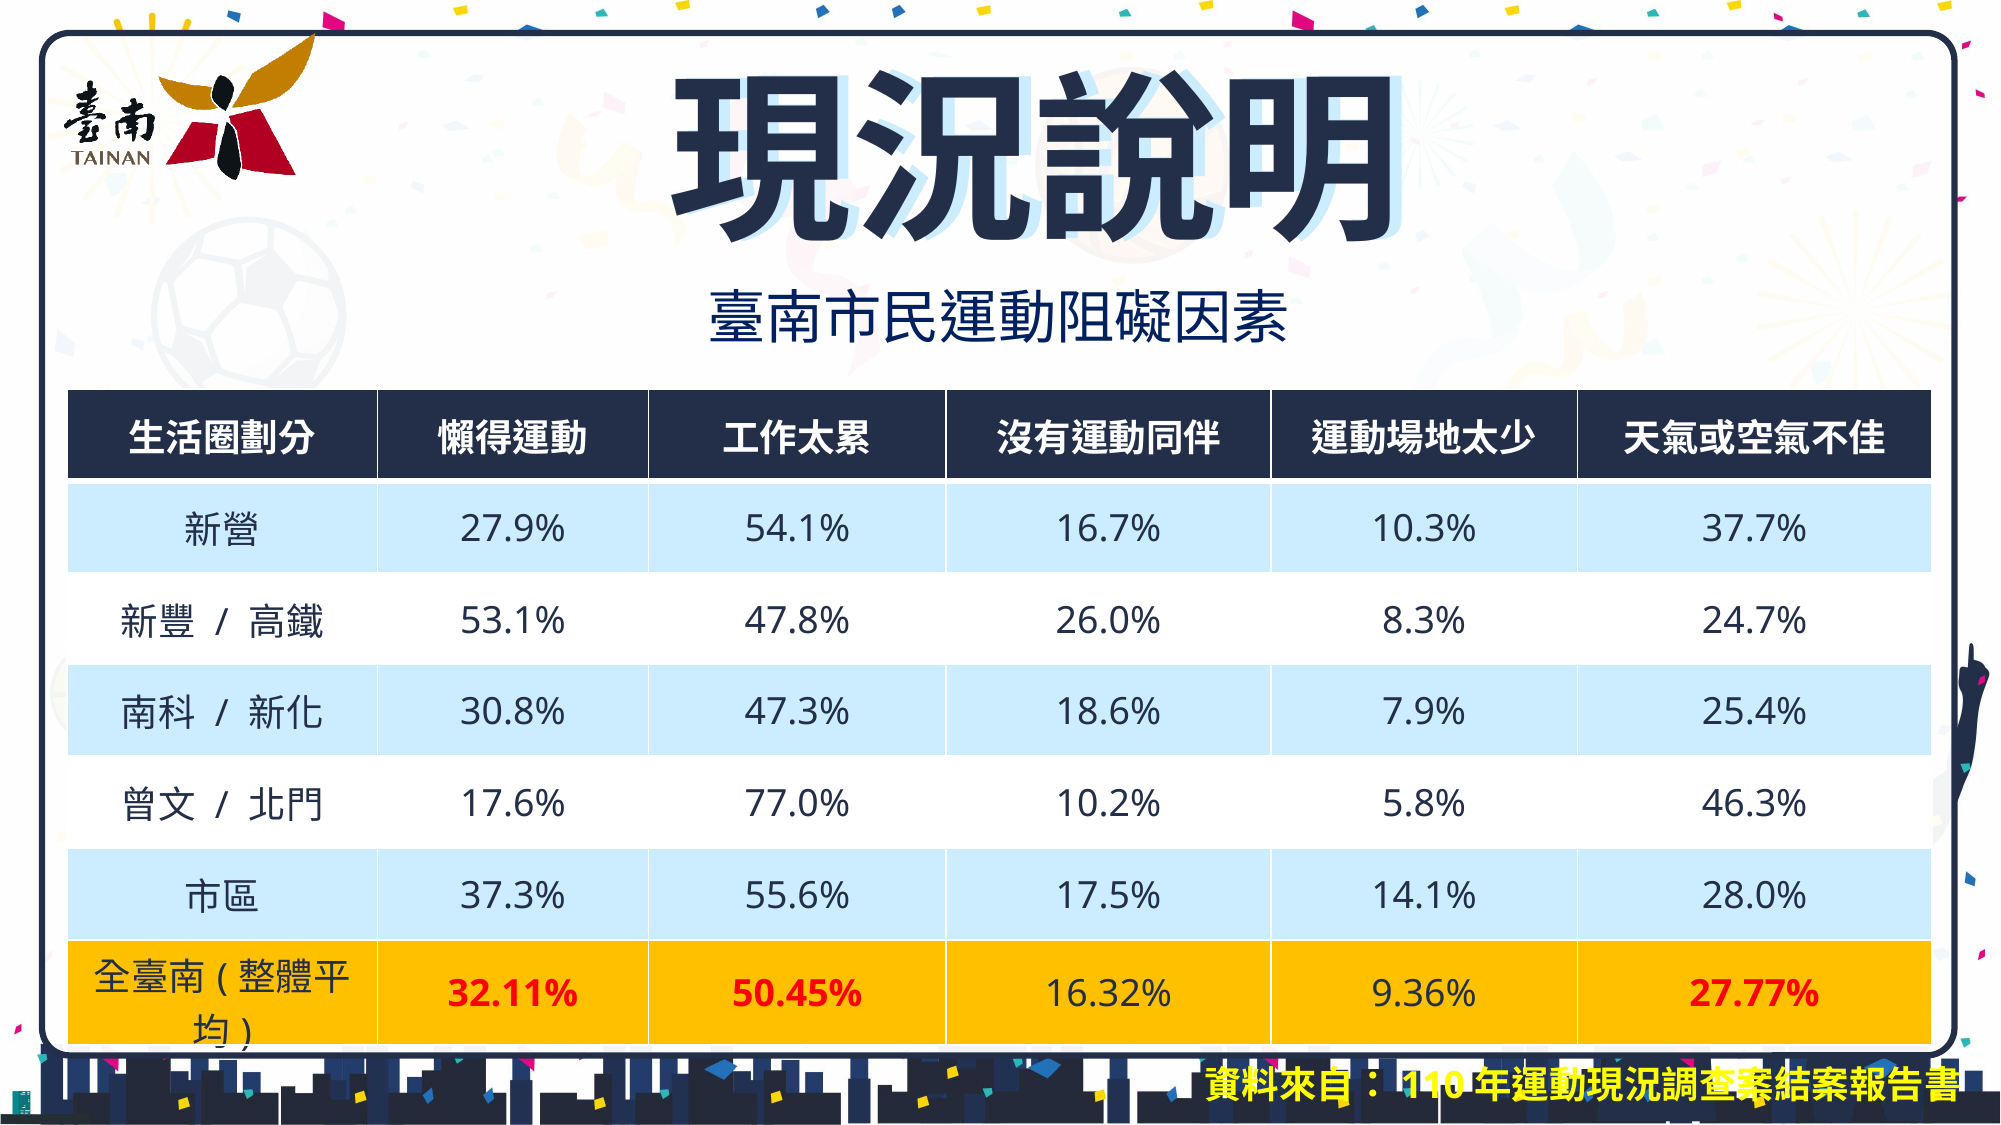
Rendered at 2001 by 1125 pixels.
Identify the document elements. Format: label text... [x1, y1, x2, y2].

table_cell 新豐 / 高鐵 [68, 574, 377, 664]
table_cell 27.9% [378, 484, 648, 572]
table_cell 9.36% [1272, 941, 1577, 1044]
table_header 懶得運動 [378, 390, 648, 478]
text_box 資料來自：110年運動現況調查案結案報告書 [1189, 1054, 1977, 1114]
table_cell 新營 [68, 484, 377, 572]
table_header 天氣或空氣不佳 [1578, 390, 1931, 478]
table_cell 17.5% [947, 849, 1270, 939]
table_cell 7.9% [1272, 665, 1577, 755]
table_cell 全臺南(整體平均) [68, 941, 377, 1044]
table_cell 南科 / 新化 [68, 665, 377, 755]
table_cell 26.0% [947, 574, 1270, 664]
table_cell 53.1% [378, 574, 648, 664]
picture [0, 0, 2001, 1125]
table_cell 5.8% [1272, 757, 1577, 847]
table_header 生活圈劃分 [68, 390, 377, 478]
table_cell 54.1% [649, 484, 945, 572]
table_cell 77.0% [649, 757, 945, 847]
table_cell 17.6% [378, 757, 648, 847]
table_cell 47.3% [649, 665, 945, 755]
table_cell 16.32% [947, 941, 1270, 1044]
table_cell 10.2% [947, 757, 1270, 847]
text_box [40, 31, 1956, 1057]
table_cell 10.3% [1272, 484, 1577, 572]
table_cell 46.3% [1578, 757, 1931, 847]
table_cell 37.7% [1578, 484, 1931, 572]
table_cell 16.7% [947, 484, 1270, 572]
table_cell 55.6% [649, 849, 945, 939]
text_box 現況說明 [664, 33, 1428, 269]
table_cell 37.3% [378, 849, 648, 939]
table_cell 24.7% [1578, 574, 1931, 664]
table_header 工作太累 [649, 390, 945, 478]
table_header 沒有運動同伴 [947, 390, 1270, 478]
table_cell 曾文 / 北門 [68, 757, 377, 847]
table_cell 市區 [68, 849, 377, 939]
table_cell 25.4% [1578, 665, 1931, 755]
text_box 臺南市民運動阻礙因素 [41, 272, 1955, 358]
table_cell 30.8% [378, 665, 648, 755]
table_cell 50.45% [649, 941, 945, 1044]
text_box 現況說明 [653, 34, 1417, 270]
table_cell 8.3% [1272, 574, 1577, 664]
table_cell 32.11% [378, 941, 648, 1044]
table_header 運動場地太少 [1272, 390, 1577, 478]
table_cell 14.1% [1272, 849, 1577, 939]
table_cell 18.6% [947, 665, 1270, 755]
table_cell 27.77% [1578, 941, 1931, 1044]
table_cell 28.0% [1578, 849, 1931, 939]
table_cell 47.8% [649, 574, 945, 664]
